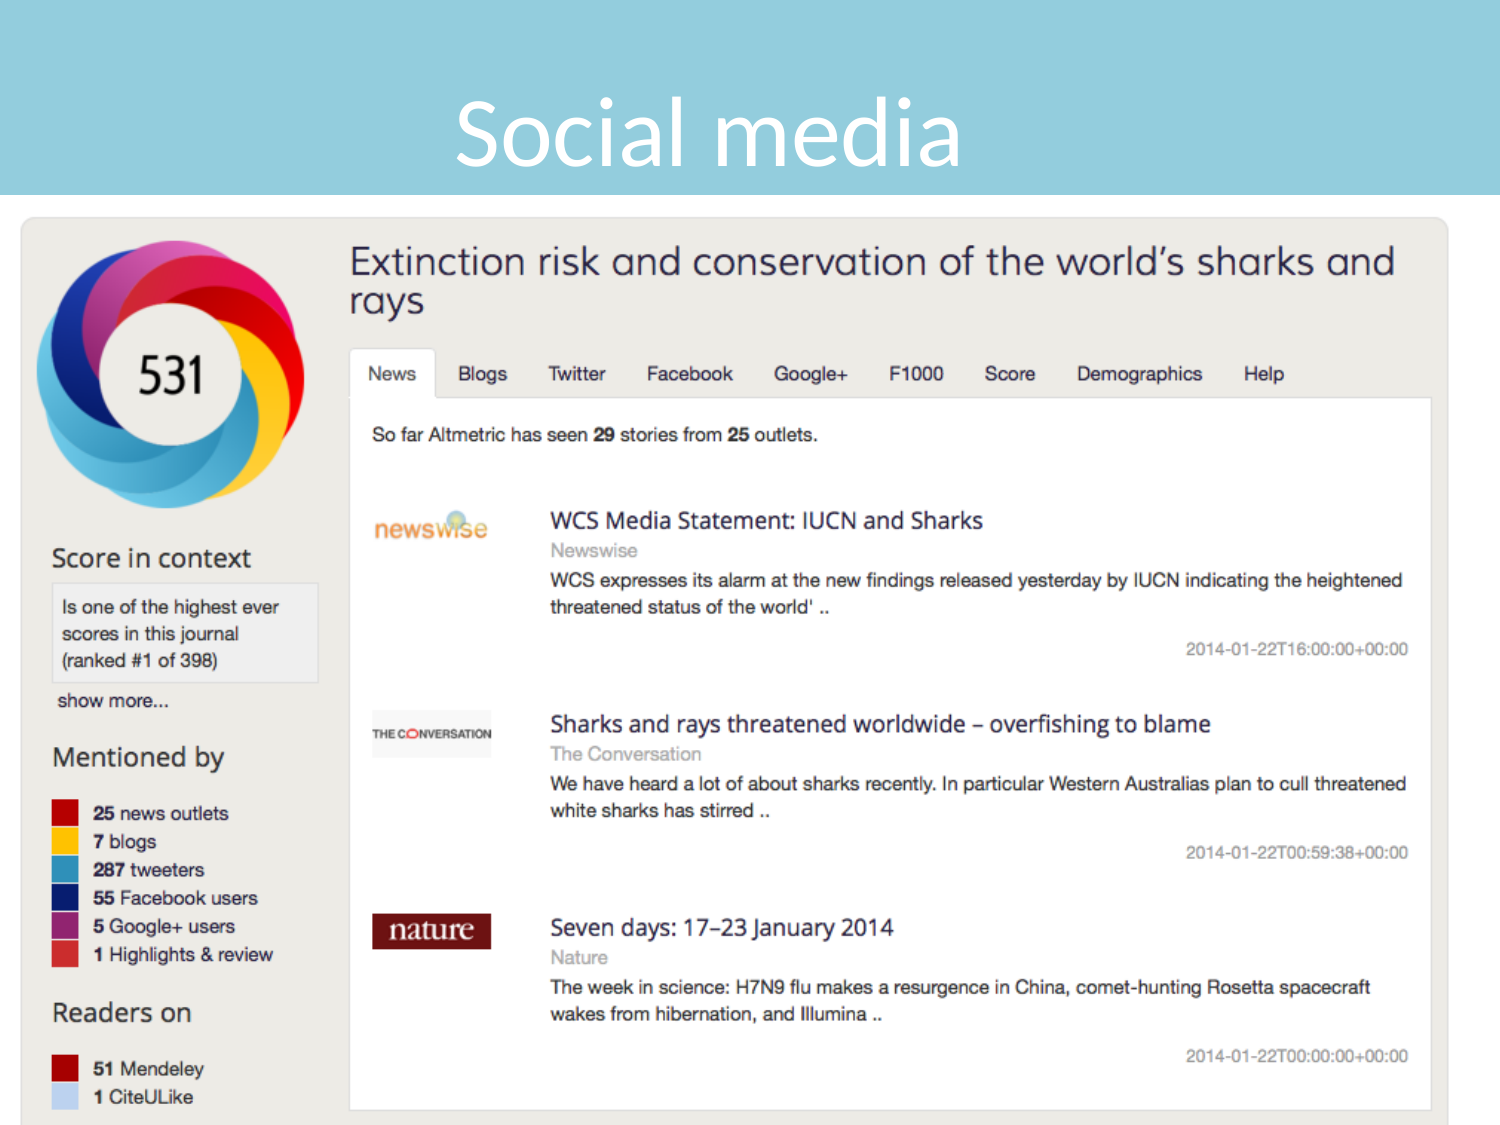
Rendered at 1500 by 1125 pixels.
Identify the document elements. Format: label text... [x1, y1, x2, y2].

picture [0, 195, 1500, 1125]
text_box Social media [32, 59, 1500, 193]
